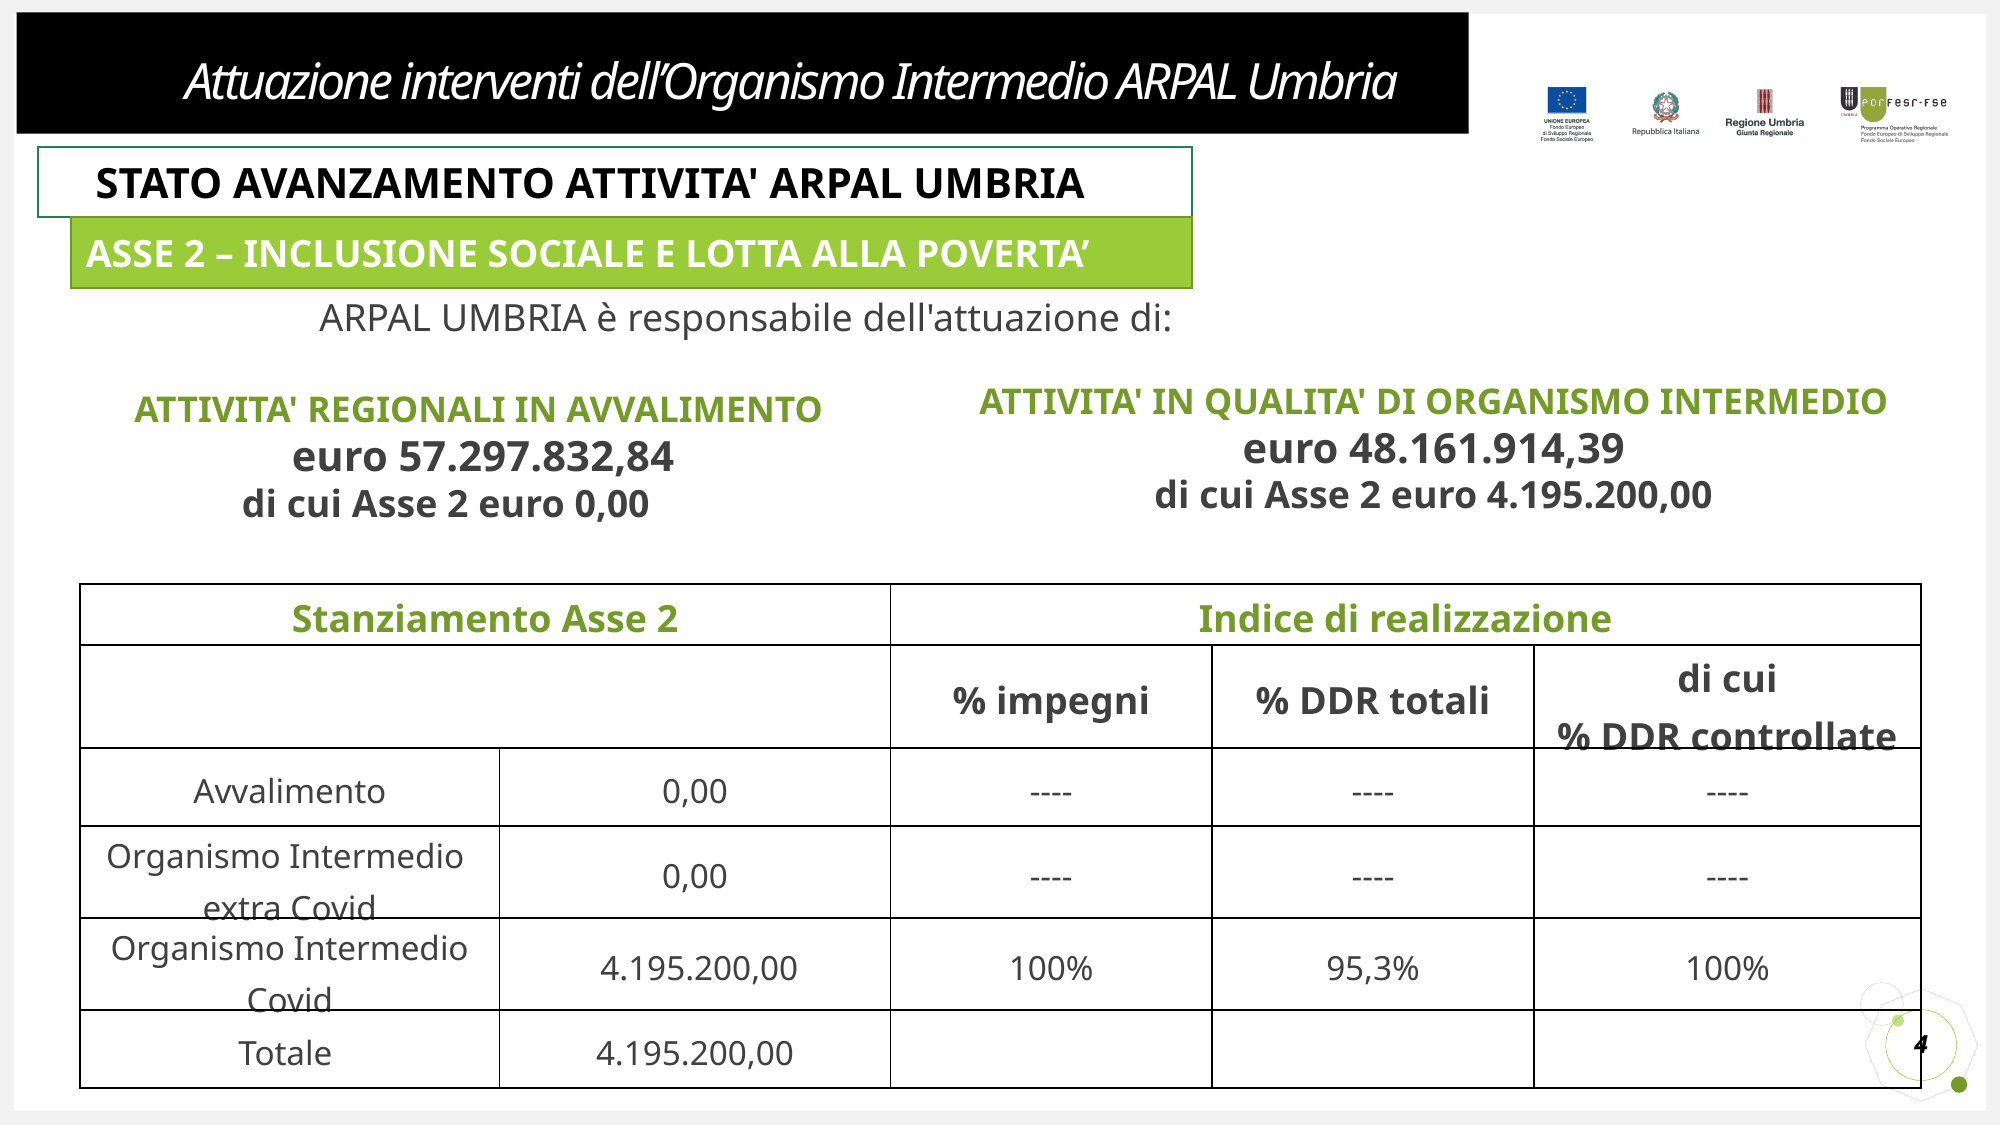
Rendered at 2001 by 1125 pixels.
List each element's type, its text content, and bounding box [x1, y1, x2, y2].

text_box ATTIVITA' REGIONALI IN AVVALIMENTO euro 57.297.832,84 di cui Asse 2 euro 0,00 [71, 379, 896, 533]
table_header Indice di realizzazione [891, 585, 1920, 644]
table_cell 100% [1535, 919, 1920, 1009]
table_cell % DDR totali [1213, 646, 1533, 747]
table_cell 0,00 [500, 827, 890, 917]
table_cell Organismo Intermedio Covid [81, 919, 499, 1009]
table_cell di cui % DDR controllate [1535, 646, 1920, 747]
table_cell [81, 646, 890, 747]
table_cell Organismo Intermedio extra Covid [81, 827, 499, 917]
table_cell 0,00 [500, 749, 890, 825]
table_cell ---- [891, 749, 1211, 825]
table_cell ---- [1213, 749, 1533, 825]
table_cell Avvalimento [81, 749, 499, 825]
table_cell Totale [81, 1011, 499, 1087]
table_cell 4.195.200,00 [500, 919, 890, 1009]
text_box STATO AVANZAMENTO ATTIVITA' ARPAL UMBRIA [37, 146, 1193, 218]
picture [1541, 86, 1948, 143]
slide_number 4 [1922, 1009, 1957, 1081]
table_cell [891, 1011, 1211, 1087]
table_cell ---- [1535, 749, 1920, 825]
table_cell ---- [1535, 827, 1920, 917]
table_cell 100% [891, 919, 1211, 1009]
table_cell % impegni [891, 646, 1211, 747]
table_cell 95,3% [1213, 919, 1533, 1009]
text_box ASSE 2 – INCLUSIONE SOCIALE E LOTTA ALLA POVERTA’ [70, 216, 1193, 289]
table_cell [1213, 1011, 1533, 1087]
table_cell ---- [1213, 827, 1533, 917]
table_cell ---- [891, 827, 1211, 917]
table_cell [1535, 1011, 1920, 1087]
table_cell 4.195.200,00 [500, 1011, 890, 1087]
text_box ARPAL UMBRIA è responsabile dell'attuazione di: [197, 286, 1193, 347]
table_header Stanziamento Asse 2 [81, 585, 890, 644]
text_box Attuazione interventi dell’Organismo Intermedio ARPAL Umbria [16, 12, 1469, 134]
text_box ATTIVITA' IN QUALITA' DI ORGANISMO INTERMEDIO euro 48.161.914,39 di cui Asse 2 euro 4.195.200,00 [918, 371, 1950, 524]
